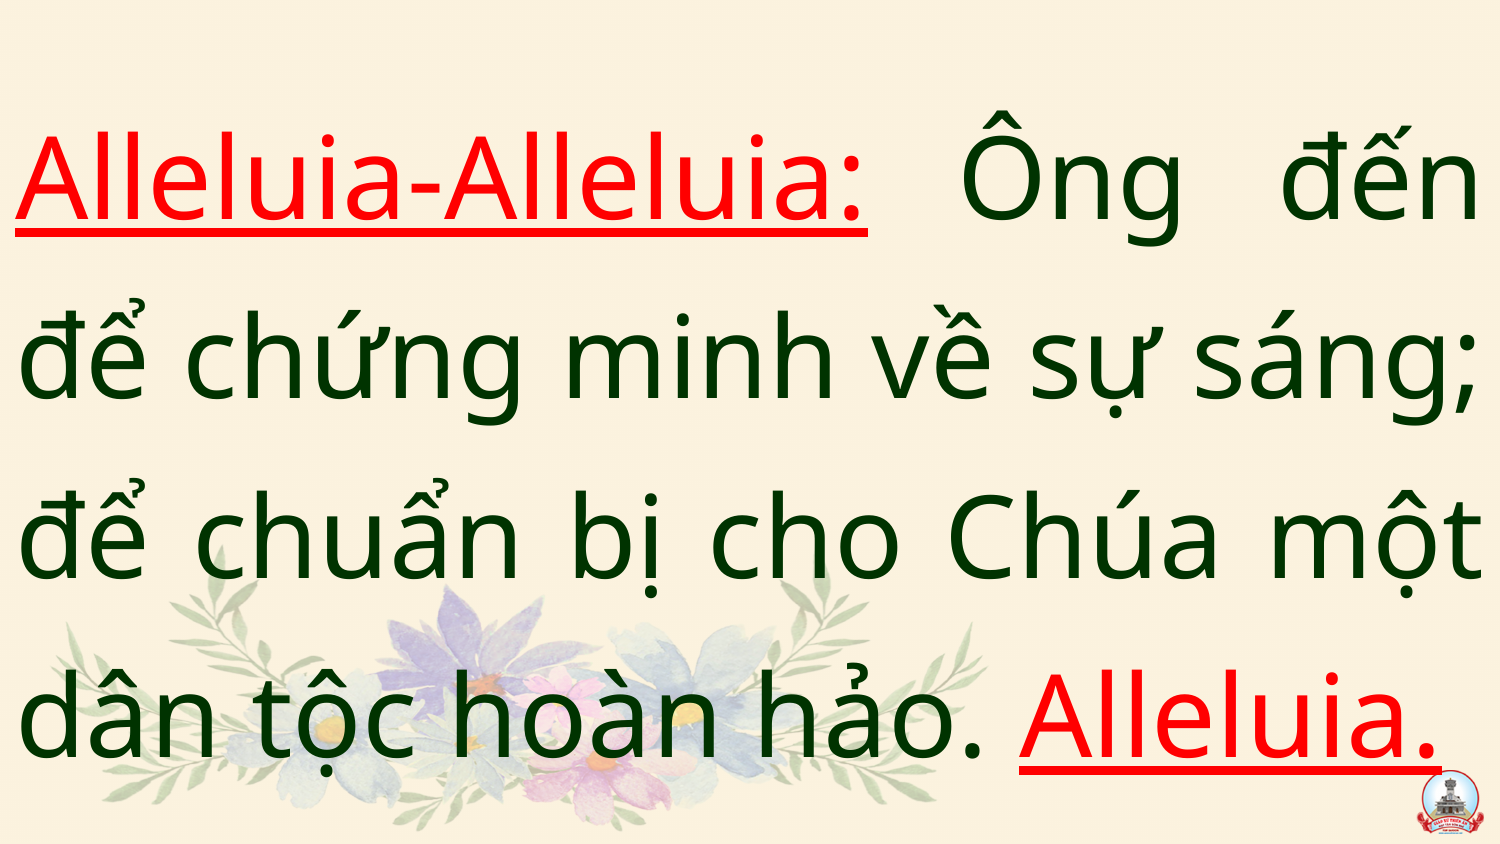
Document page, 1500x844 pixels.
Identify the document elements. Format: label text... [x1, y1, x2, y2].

title Alleluia-Alleluia: Ông đến để chứng minh về sự sáng; để chuẩn bị cho Chúa một dân tộc hoàn hảo. Alleluia. [0, 0, 1500, 844]
